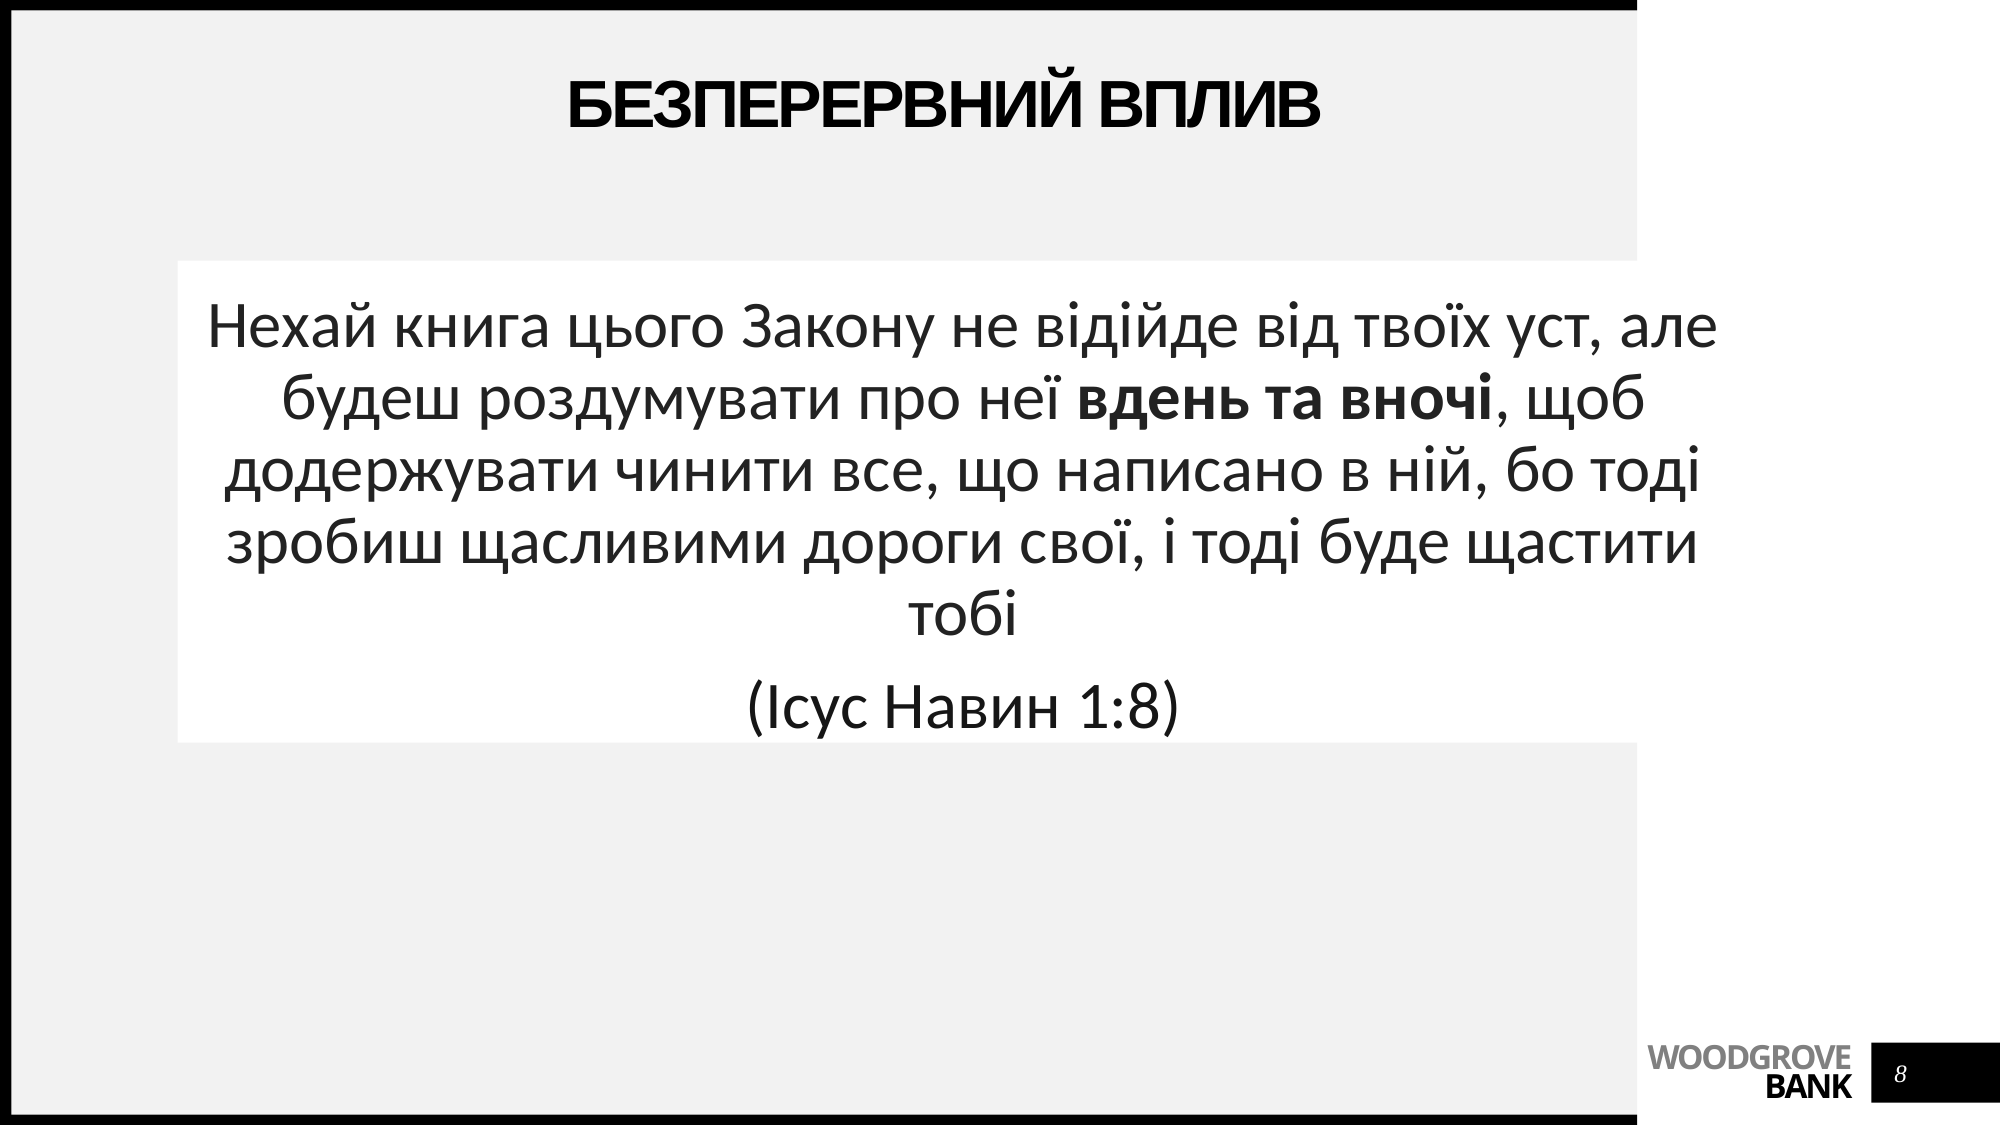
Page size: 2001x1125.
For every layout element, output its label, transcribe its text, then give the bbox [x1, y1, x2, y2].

slide_number 8 [1877, 1050, 1924, 1096]
title БЕЗПЕРЕРВНИЙ ВПЛИВ [30, 70, 1861, 142]
list Нехай книга цього Закону не відійде від твоїх уст, але будеш роздумувати про неї вдень та вночі, щоб додержувати чинити все, що написано в ній, бо тоді зробиш щасливими дороги свої, і тоді буде щастити тобі (Ісус Навин 1:8) [177, 260, 1750, 743]
